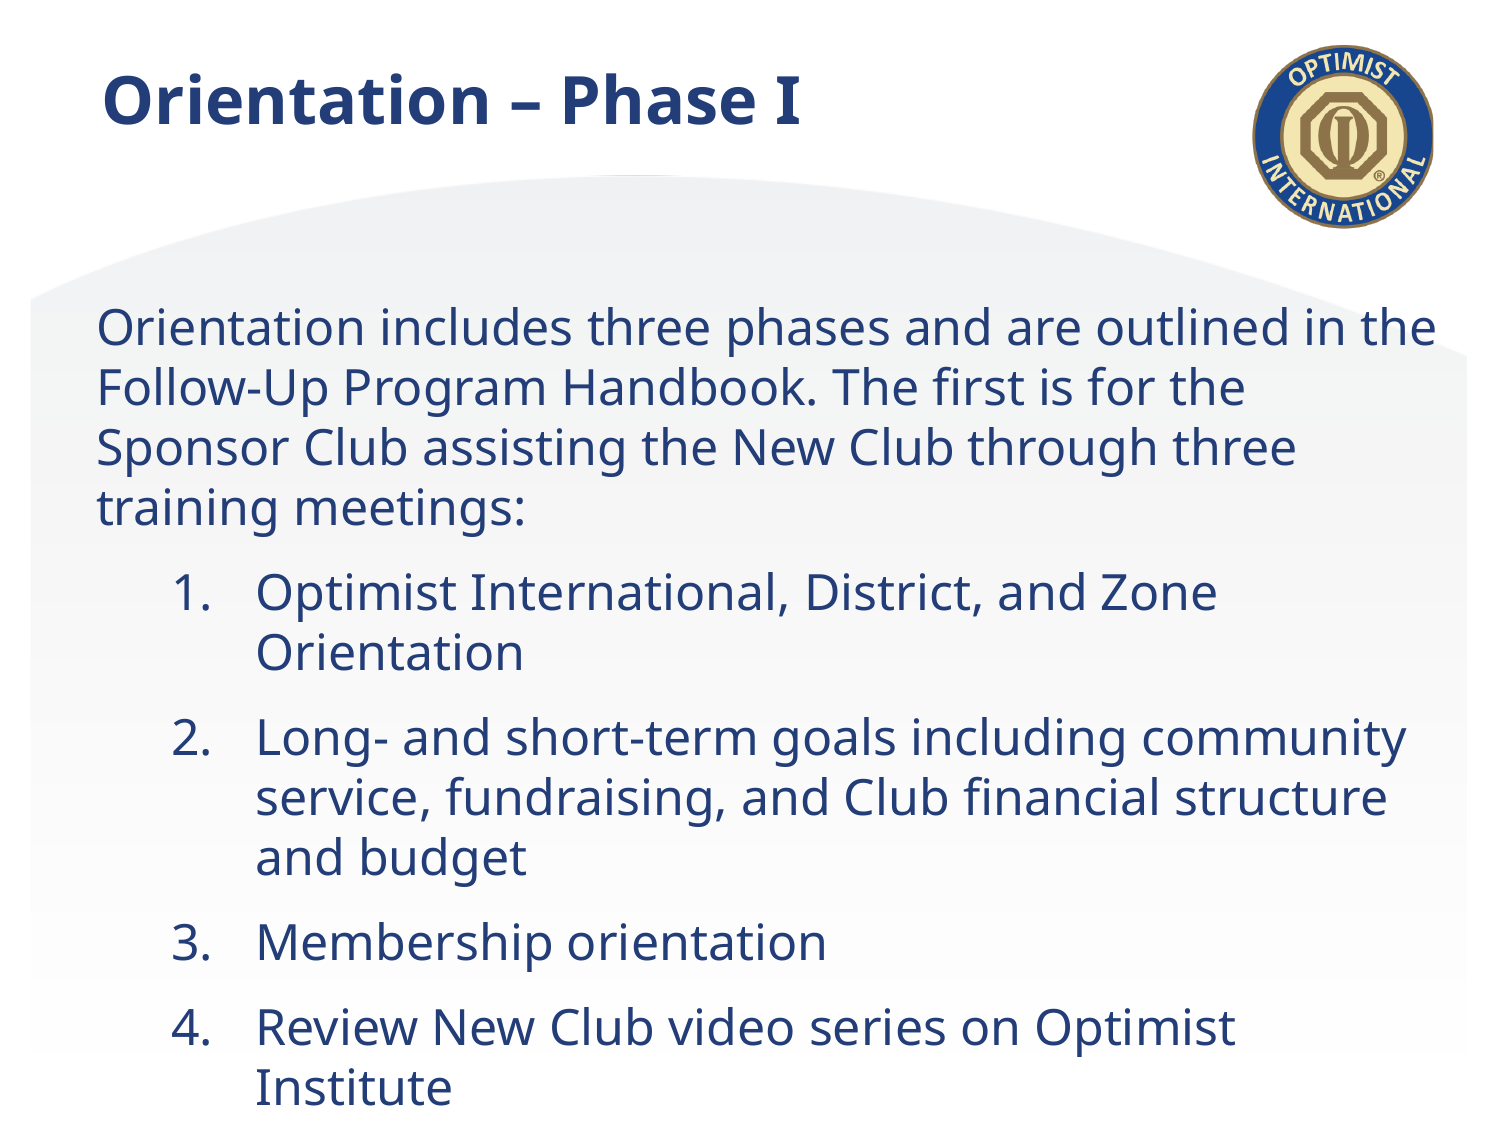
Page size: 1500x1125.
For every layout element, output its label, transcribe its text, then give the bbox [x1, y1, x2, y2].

text_box Orientation includes three phases and are outlined in the Follow-Up Program Handbook. The first is for the Sponsor Club assisting the New Club through three training meetings: Optimist International, District, and Zone Orientation Long- and short-term goals including community service, fundraising, and Club financial structure and budget Membership orientation Review New Club video series on Optimist Institute Complete this phase within the first three months. [79, 288, 1463, 1066]
text_box Orientation – Phase I [86, 59, 1381, 278]
